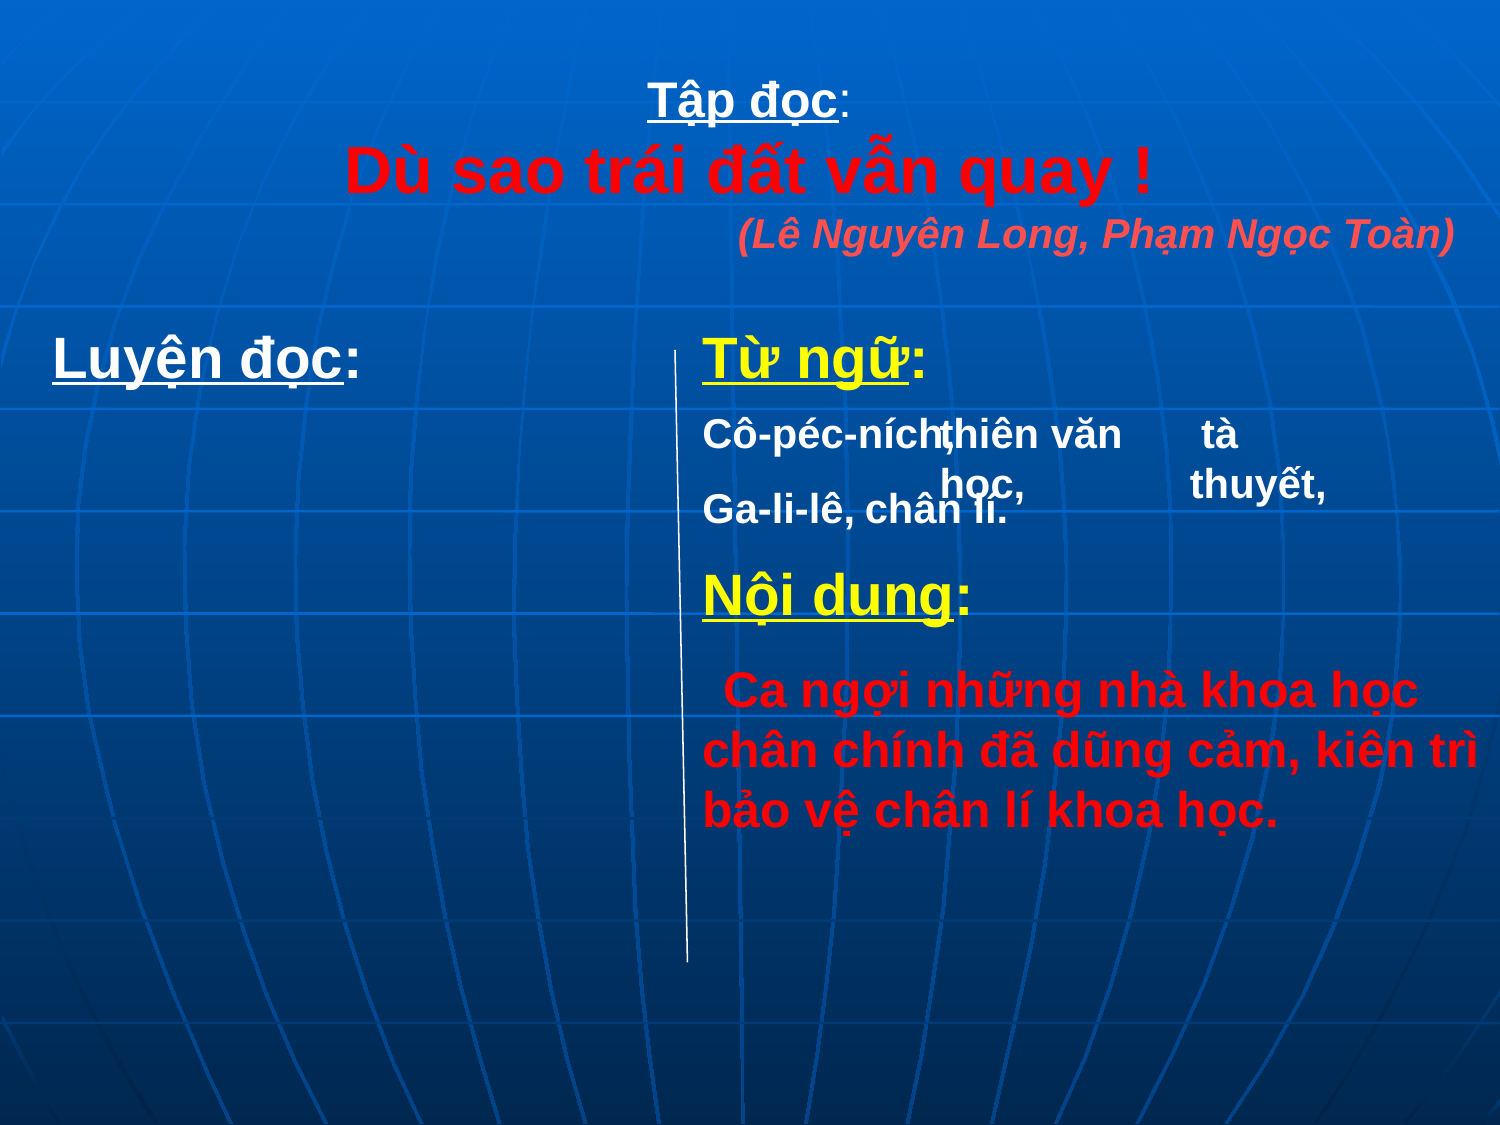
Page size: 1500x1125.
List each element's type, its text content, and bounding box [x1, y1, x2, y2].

text_box Ca ngợi những nhà khoa học chân chính đã dũng cảm, kiên trì bảo vệ chân lí khoa học. [687, 649, 1500, 845]
text_box Tập đọc: Dù sao trái đất vẫn quay ! (Lê Nguyên Long, Phạm Ngọc Toàn) [0, 0, 1500, 265]
text_box Cô-péc-ních, [687, 399, 924, 465]
text_box Ga-li-lê, [687, 474, 849, 540]
text_box tà thuyết, [1174, 399, 1388, 515]
text_box Luyện đọc: [37, 312, 475, 398]
text_box thiên văn học, [924, 399, 1174, 515]
text_box chân lí. [849, 474, 1038, 540]
text_box Từ ngữ: [687, 312, 1113, 398]
text_box Nội dung: [687, 549, 1113, 635]
